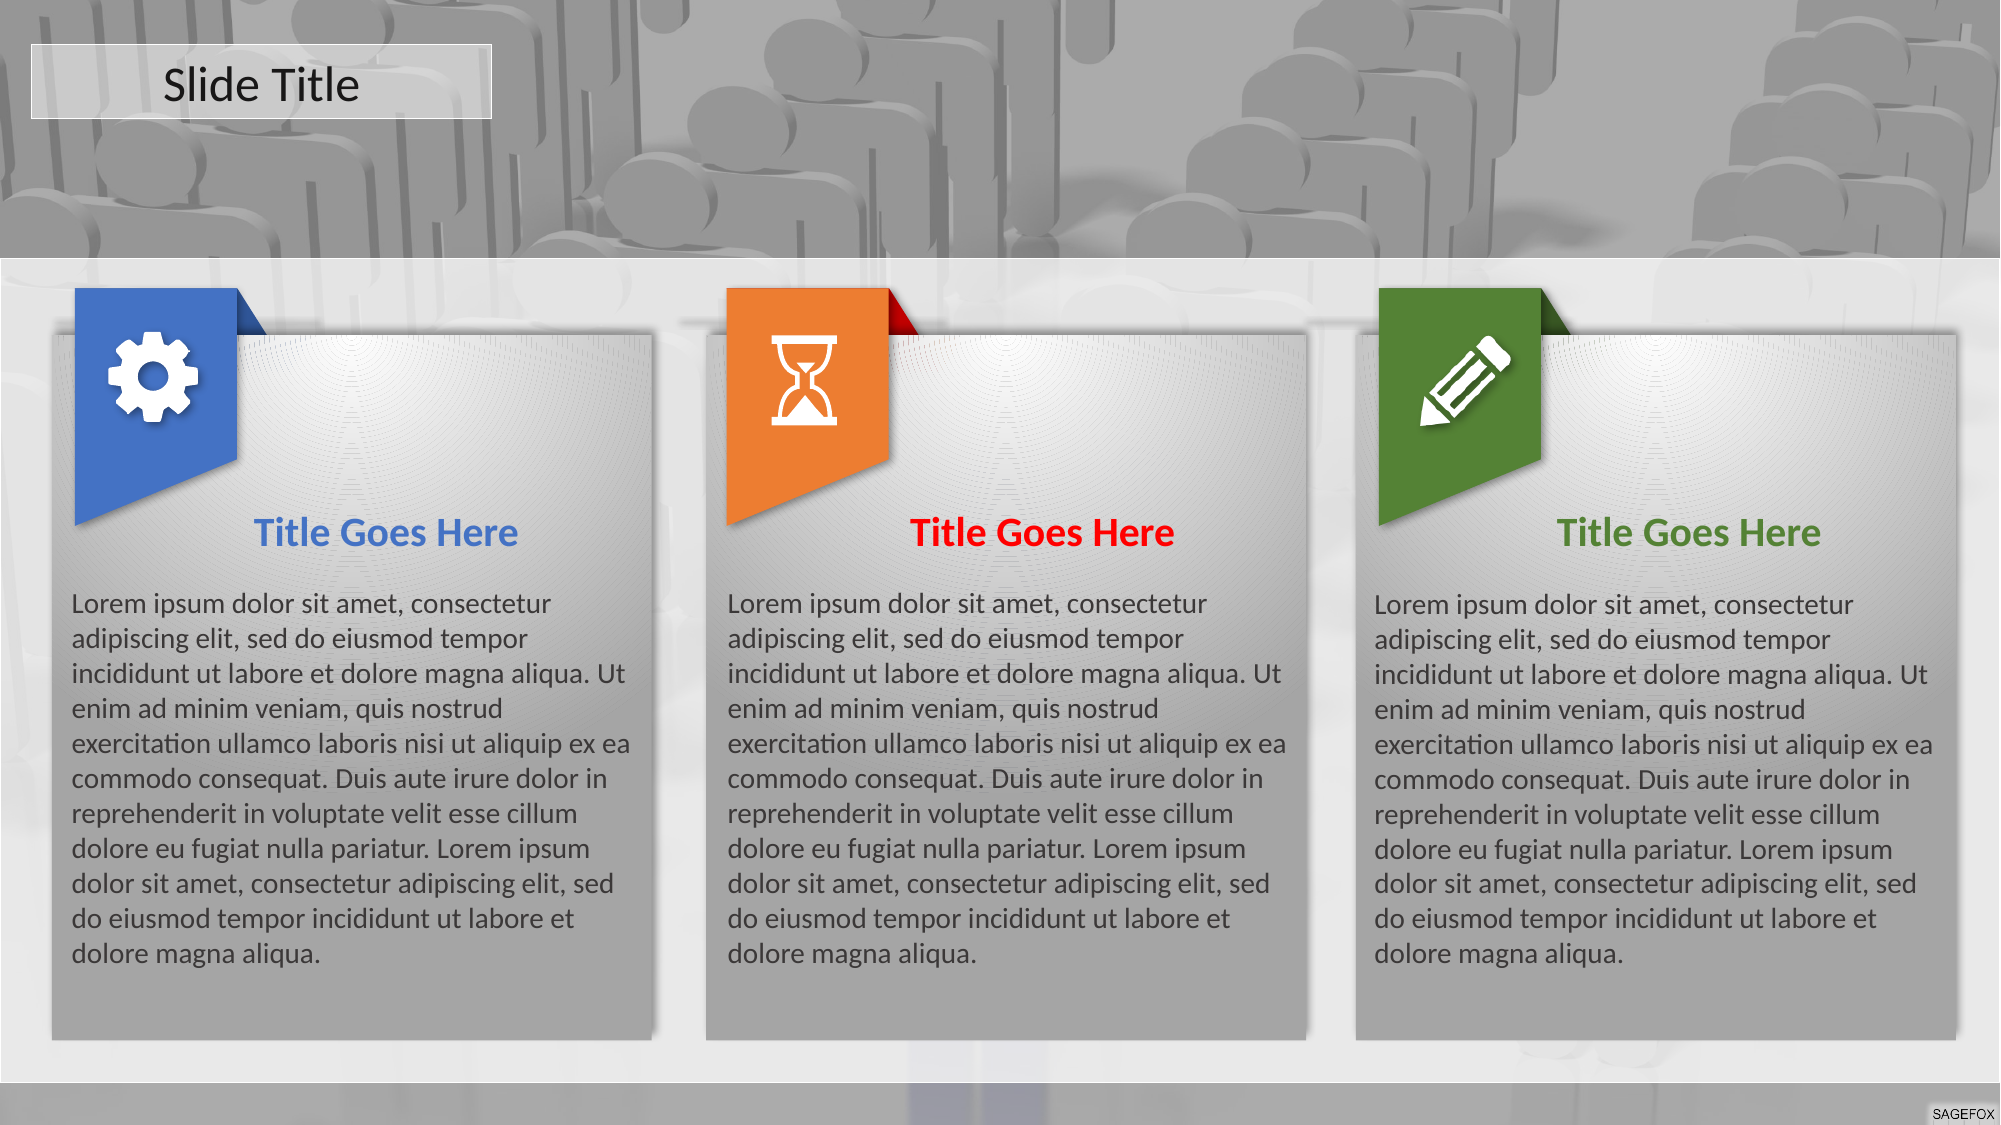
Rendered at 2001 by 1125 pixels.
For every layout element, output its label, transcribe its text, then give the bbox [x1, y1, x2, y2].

text_box [1377, 372, 1542, 497]
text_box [712, 497, 1312, 1017]
text_box [108, 372, 198, 422]
text_box [725, 372, 890, 497]
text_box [771, 335, 837, 426]
text_box [1355, 334, 1957, 1041]
picture [1420, 335, 1511, 426]
text_box [51, 334, 653, 1041]
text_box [1358, 288, 1639, 372]
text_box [1359, 497, 1959, 1018]
text_box [0, 258, 2000, 1083]
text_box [56, 497, 656, 1017]
text_box Slide Title [31, 44, 492, 119]
picture [1929, 1108, 1997, 1125]
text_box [706, 288, 987, 372]
text_box [705, 334, 1307, 1041]
text_box [73, 372, 238, 497]
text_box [54, 288, 335, 372]
